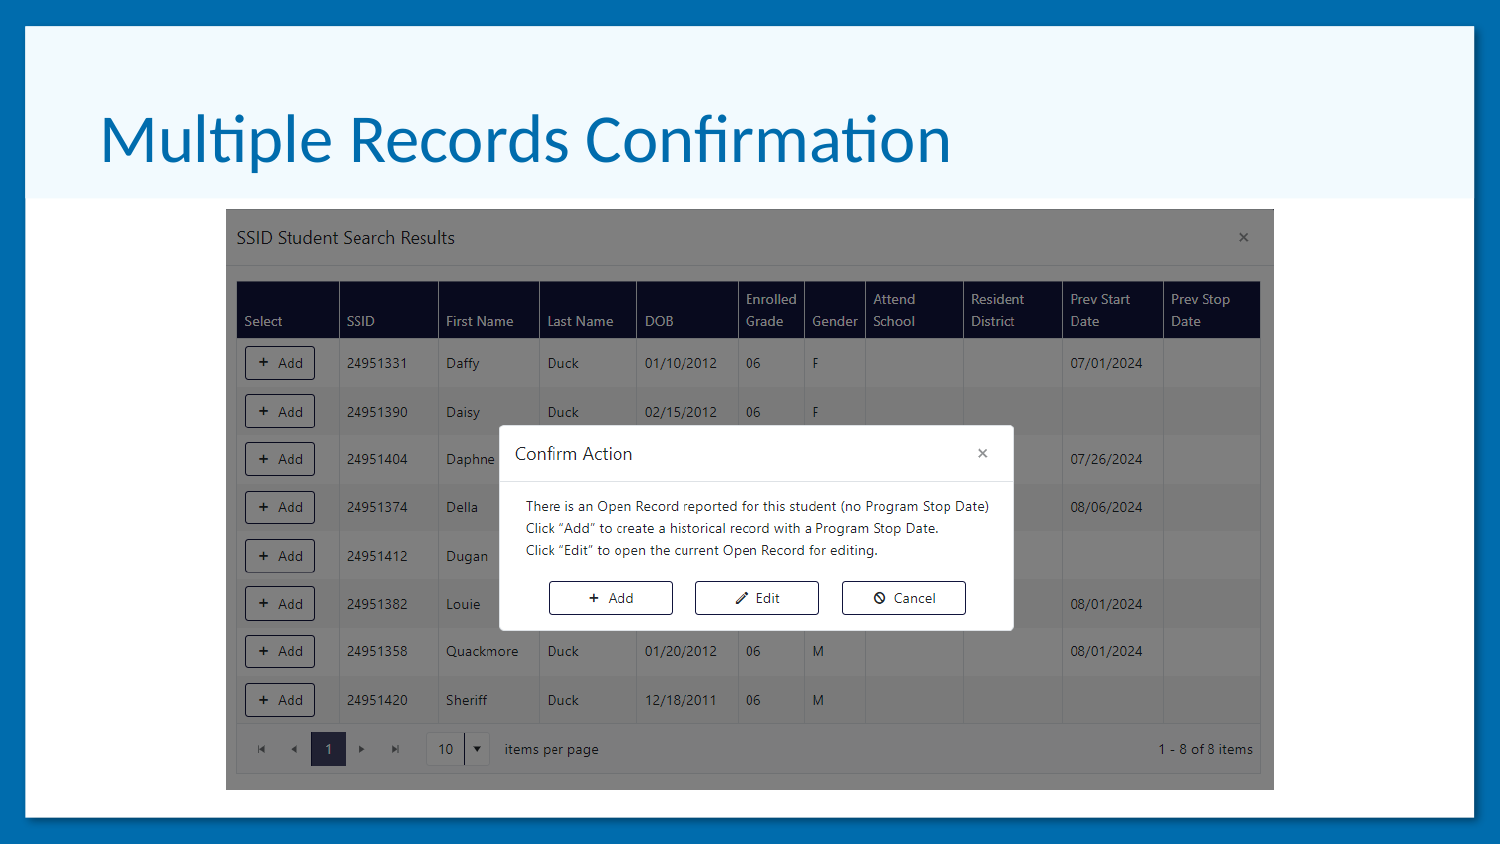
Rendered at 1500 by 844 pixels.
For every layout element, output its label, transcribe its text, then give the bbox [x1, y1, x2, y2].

picture [226, 209, 1274, 790]
title Multiple Records Confirmation [88, 56, 1416, 183]
